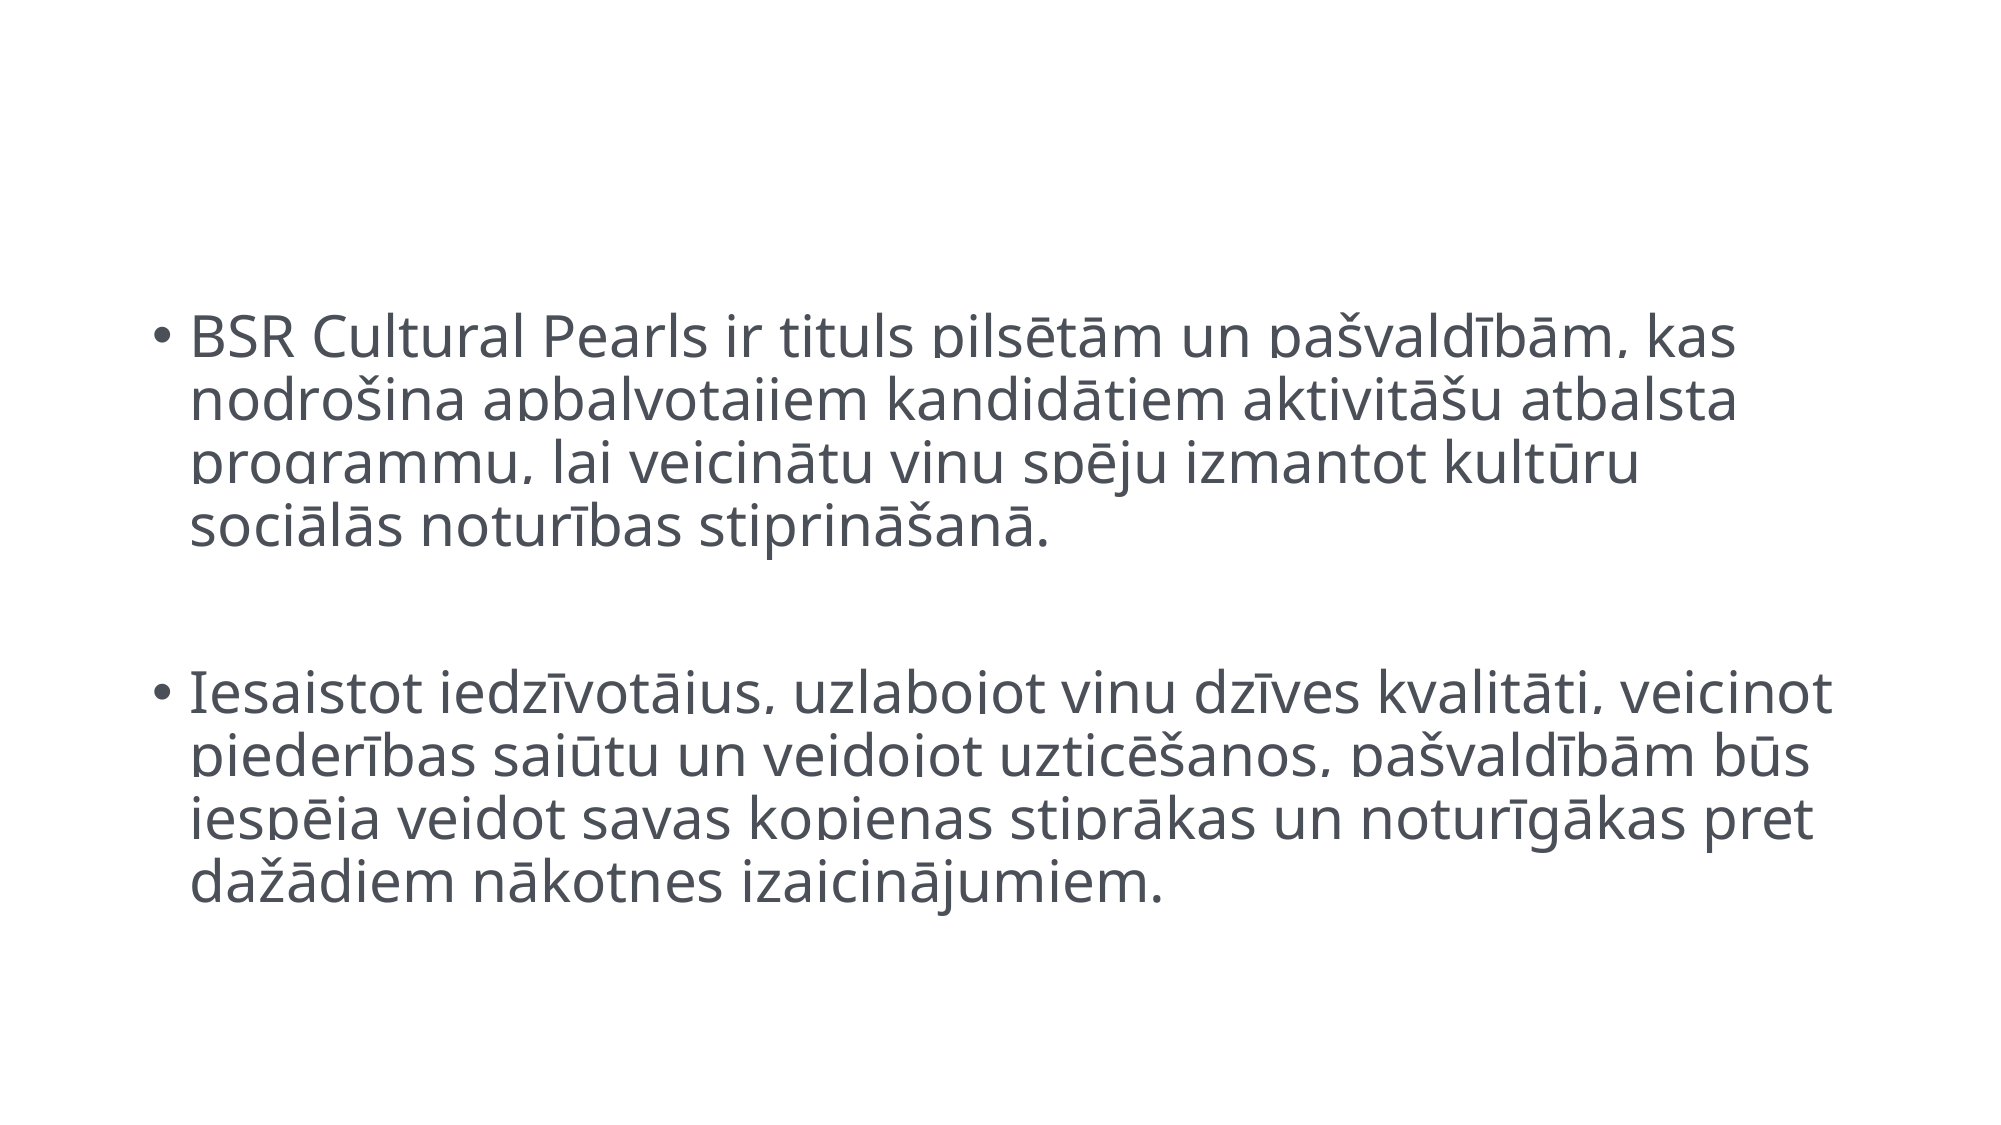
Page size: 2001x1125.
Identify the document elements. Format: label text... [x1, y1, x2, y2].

list BSR Cultural Pearls ir tituls pilsētām un pašvaldībām, kas nodrošina apbalvotajiem kandidātiem aktivitāšu atbalsta programmu, lai veicinātu viņu spēju izmantot kultūru sociālās noturības stiprināšanā. Iesaistot iedzīvotājus, uzlabojot viņu dzīves kvalitāti, veicinot piederības sajūtu un veidojot uzticēšanos, pašvaldībām būs iespēja veidot savas kopienas stiprākas un noturīgākas pret dažādiem nākotnes izaicinājumiem. [137, 299, 1863, 1014]
